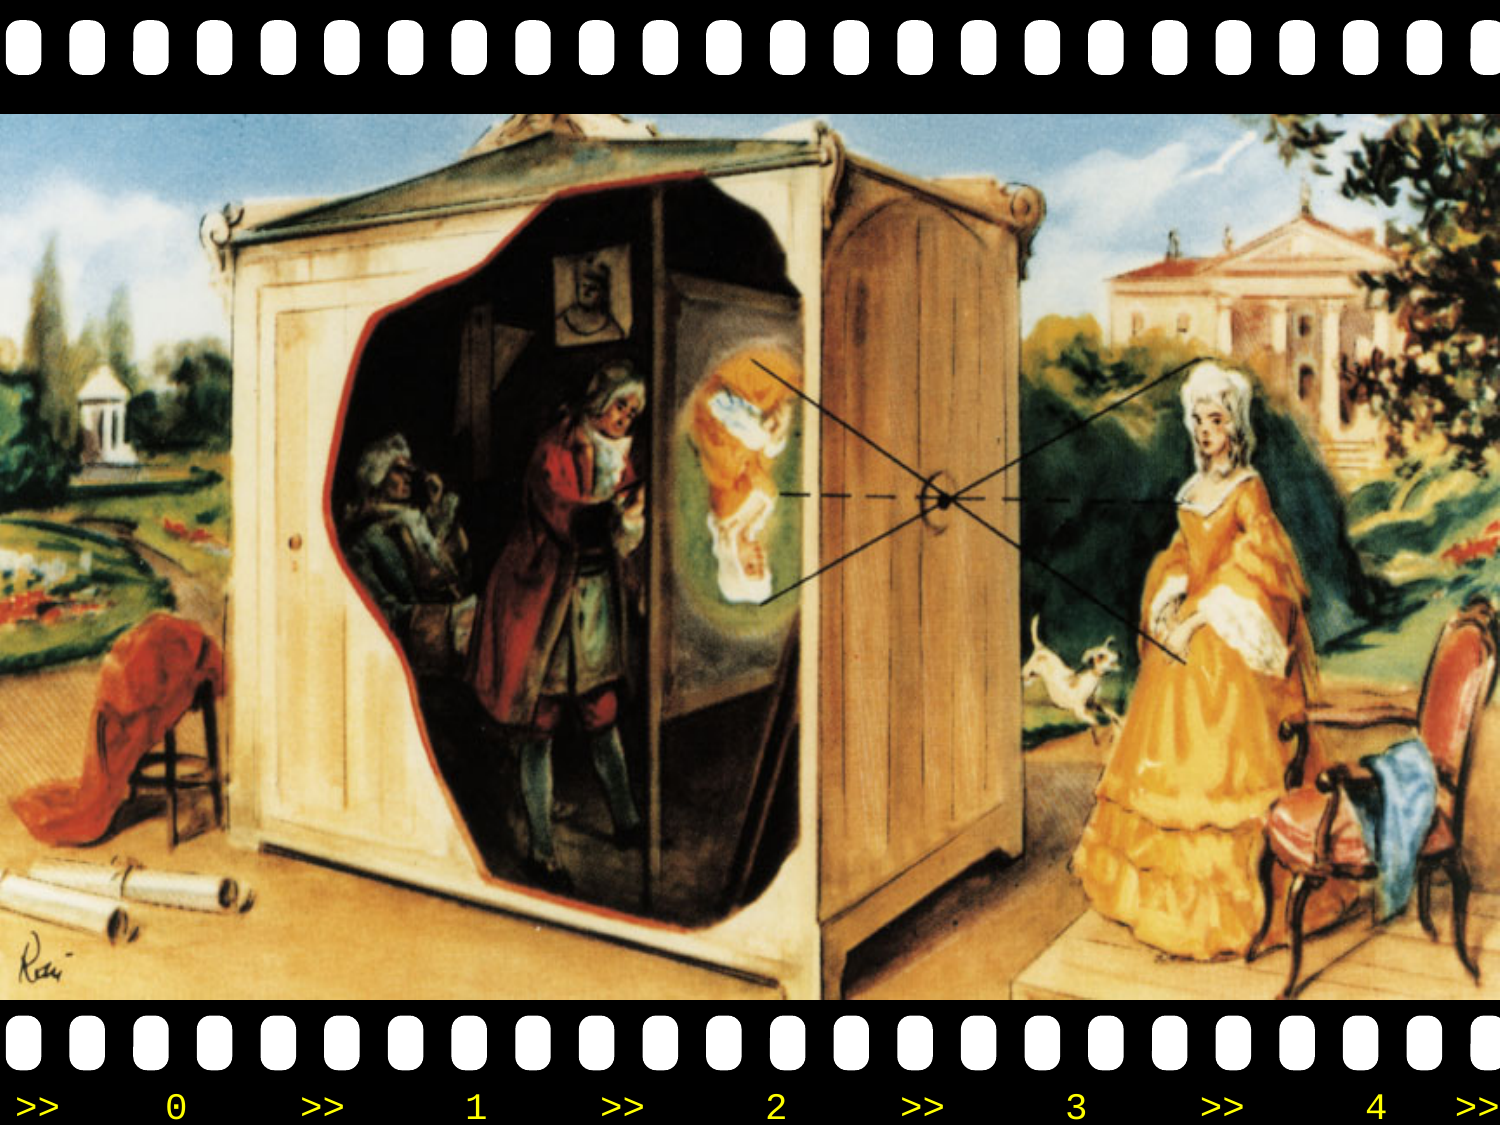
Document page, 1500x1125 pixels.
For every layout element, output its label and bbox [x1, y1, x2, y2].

picture [0, 113, 1500, 1001]
